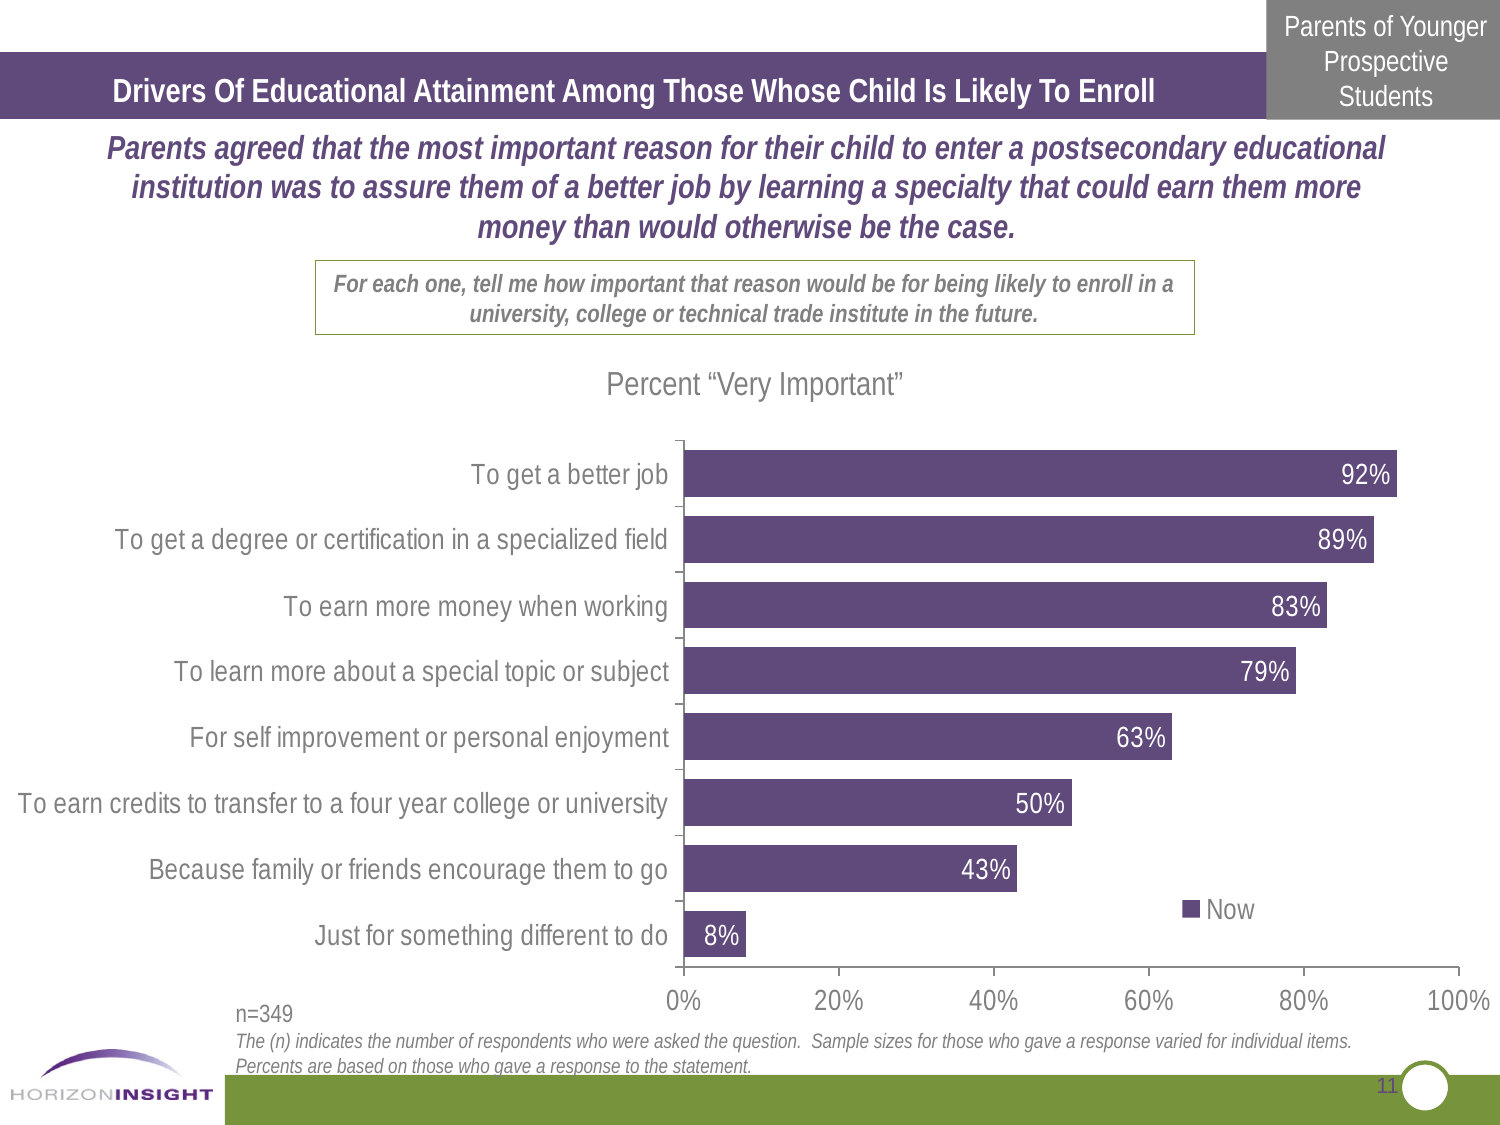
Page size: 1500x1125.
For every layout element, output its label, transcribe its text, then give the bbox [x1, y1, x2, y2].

text_box Parents agreed that the most important reason for their child to enter a postsecondary educational institution was to assure them of a better job by learning a specialty that could earn them more money than would otherwise be the case. [69, 118, 1425, 253]
text_box n=349 The (n) indicates the number of respondents who were asked the question. Sample sizes for those who gave a response varied for individual items. Percents are based on those who gave a response to the statement. [220, 1070, 1500, 1085]
text_box Percent “Very Important” [591, 354, 919, 400]
picture [11, 1064, 213, 1100]
text_box For each one, tell me how important that reason would be for being likely to enroll in a university, college or technical trade institute in the future. [315, 260, 1195, 335]
chart [0, 401, 1500, 1064]
text_box Drivers Of Educational Attainment Among Those Whose Child Is Likely To Enroll [0, 61, 1270, 117]
